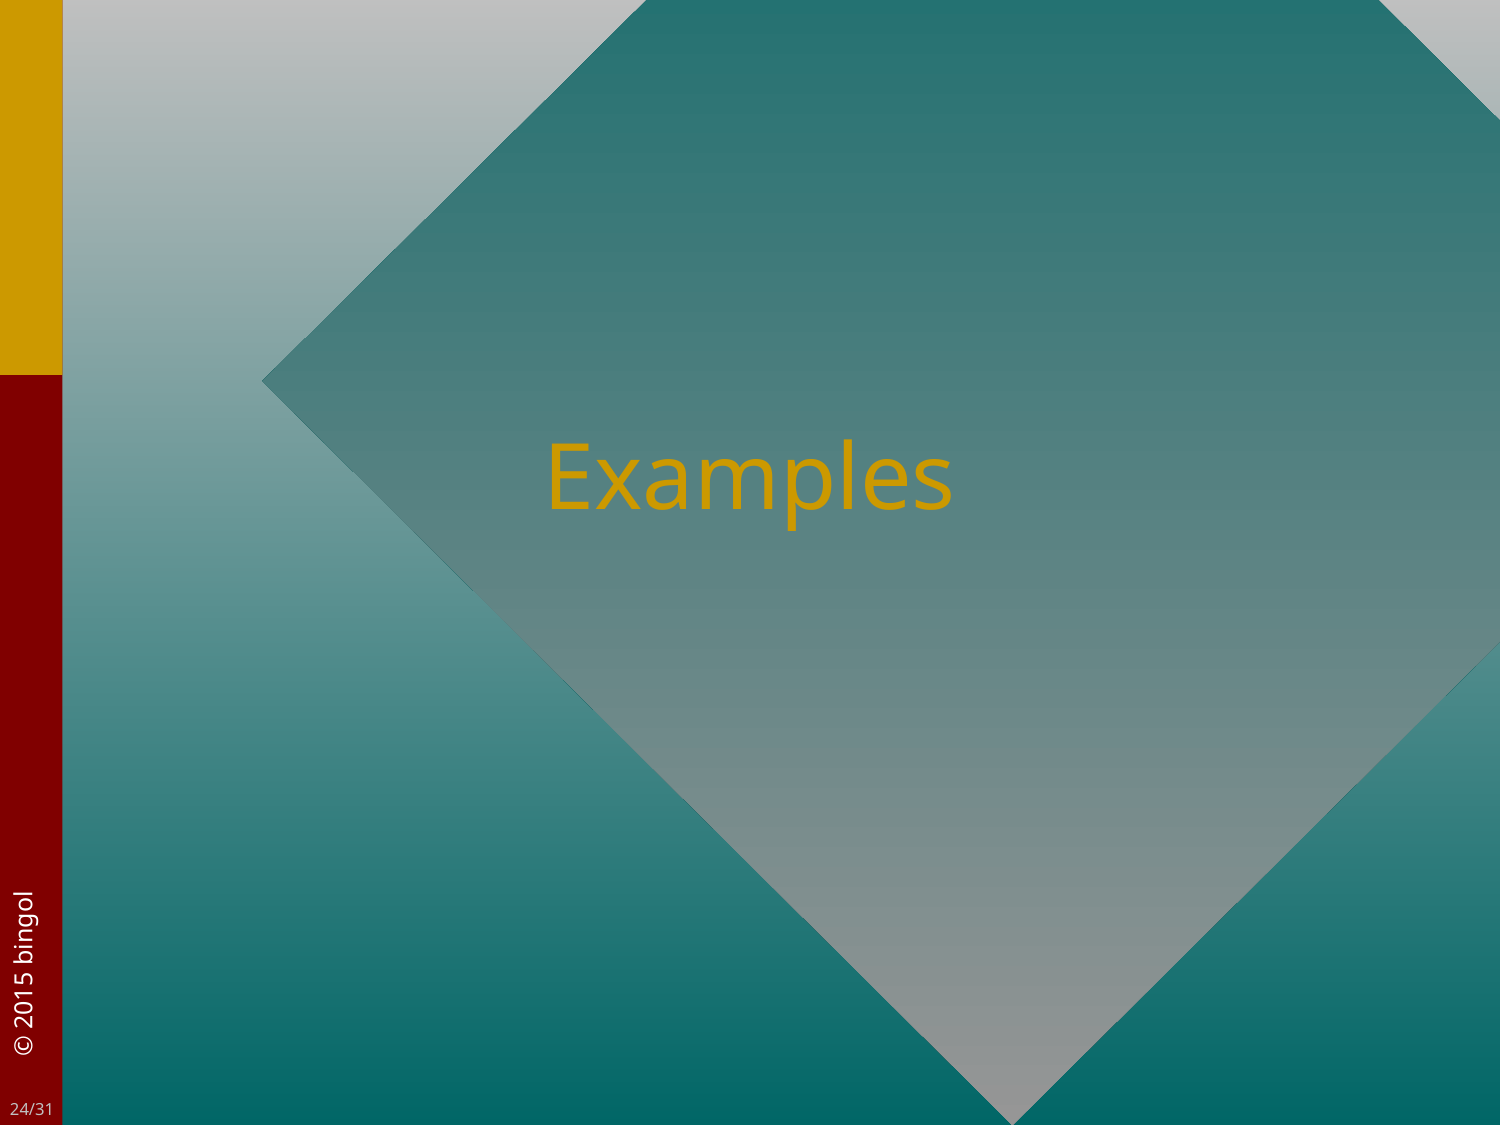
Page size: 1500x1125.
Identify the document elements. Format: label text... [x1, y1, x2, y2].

title Examples [149, 387, 1351, 576]
